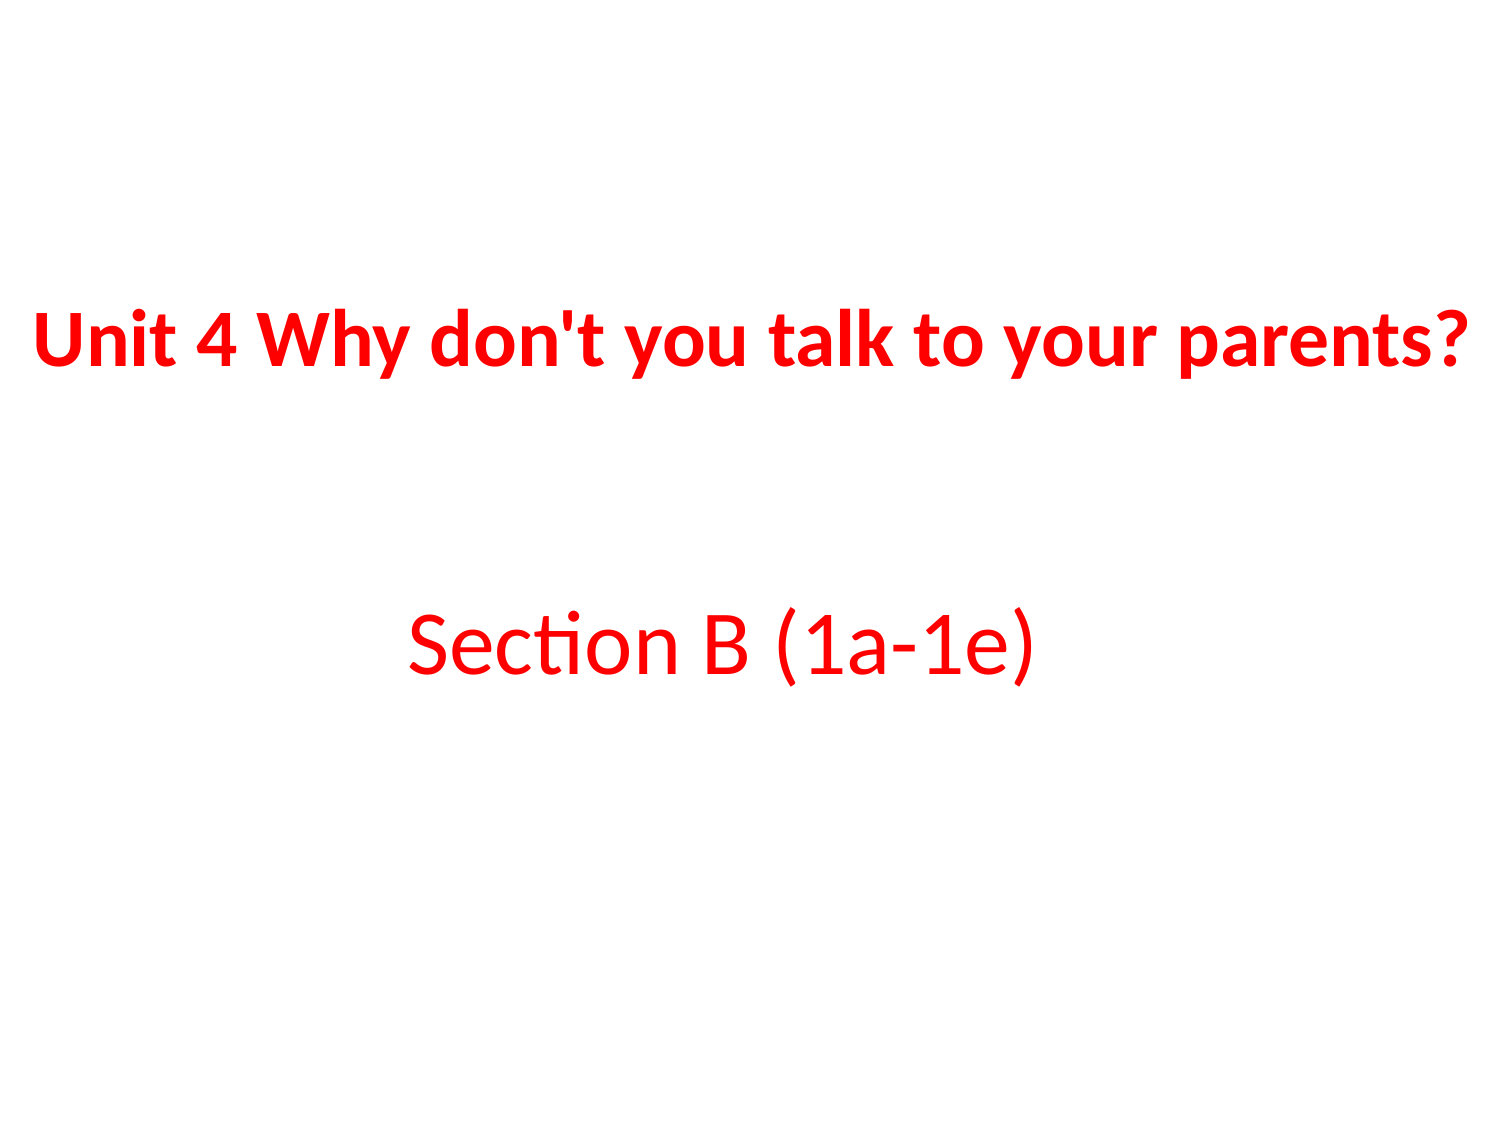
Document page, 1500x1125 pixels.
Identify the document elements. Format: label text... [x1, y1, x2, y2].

title Unit 4 Why don't you talk to your parents? [5, 237, 1500, 431]
subtitle Section B (1a-1e) [49, 574, 1397, 1001]
